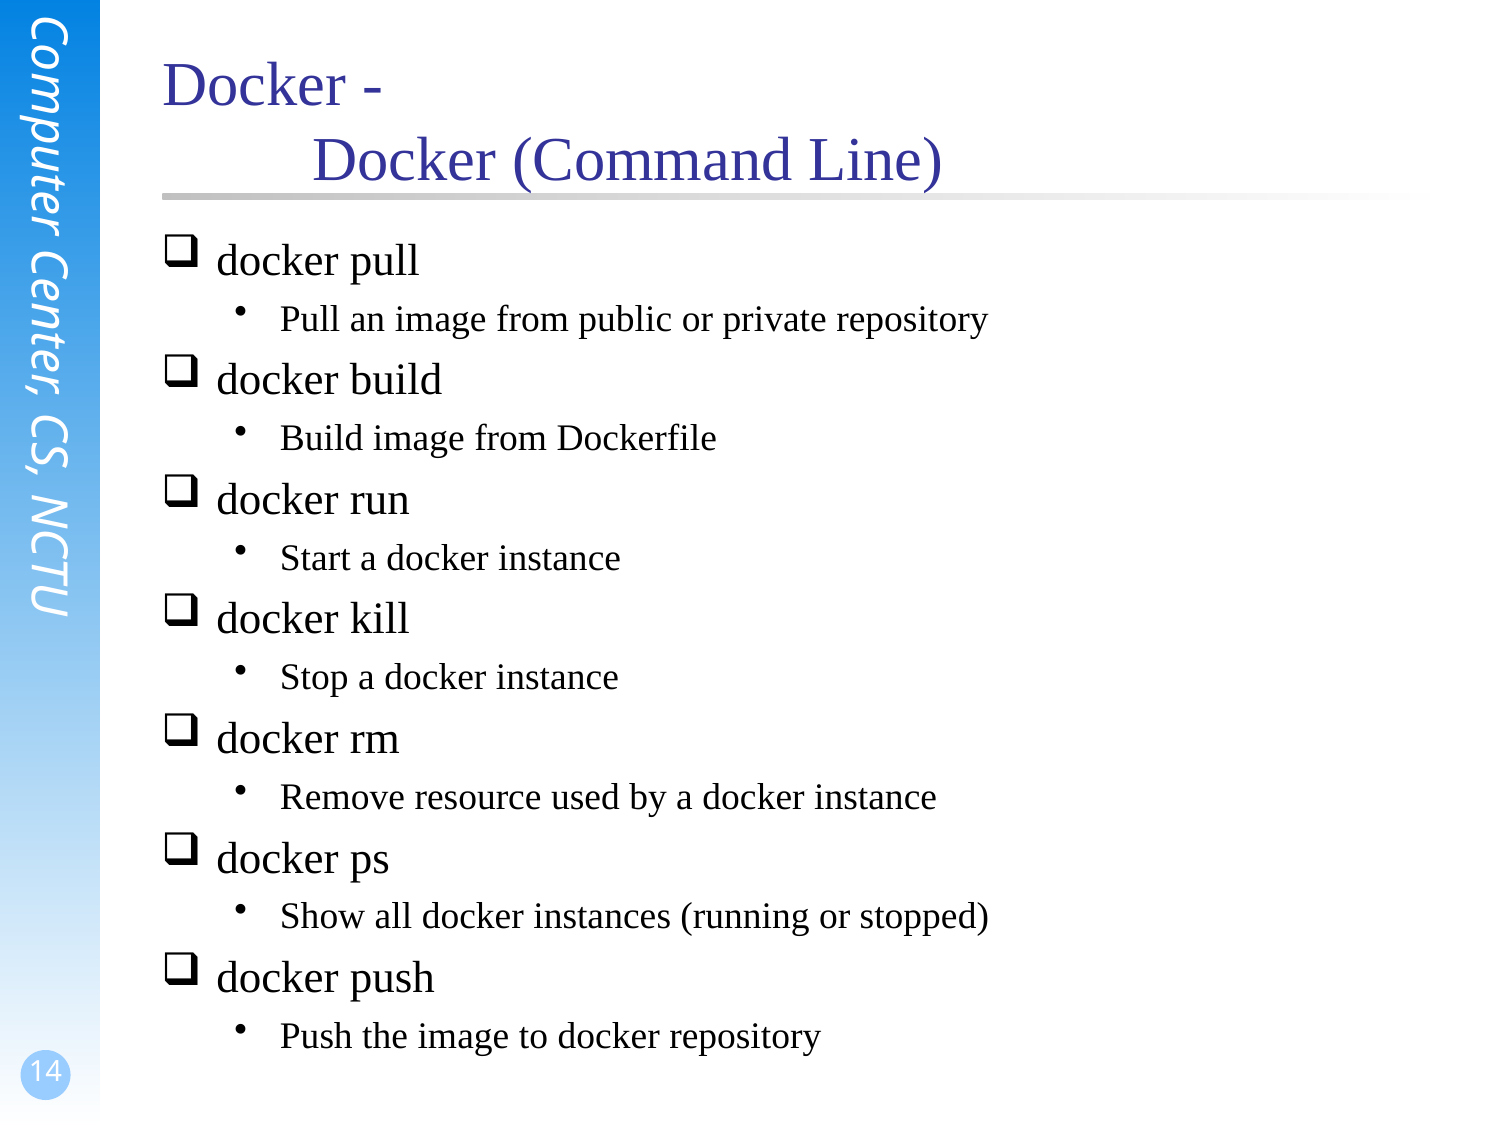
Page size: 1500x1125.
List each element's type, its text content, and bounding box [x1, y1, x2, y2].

text_box docker pull Pull an image from public or private repository docker build Build image from Dockerfile docker run Start a docker instance docker kill Stop a docker instance docker rm Remove resource used by a docker instance docker ps Show all docker instances (running or stopped) docker push Push the image to docker repository [161, 230, 1437, 1063]
title Docker - Docker (Command Line) [162, 42, 1438, 231]
